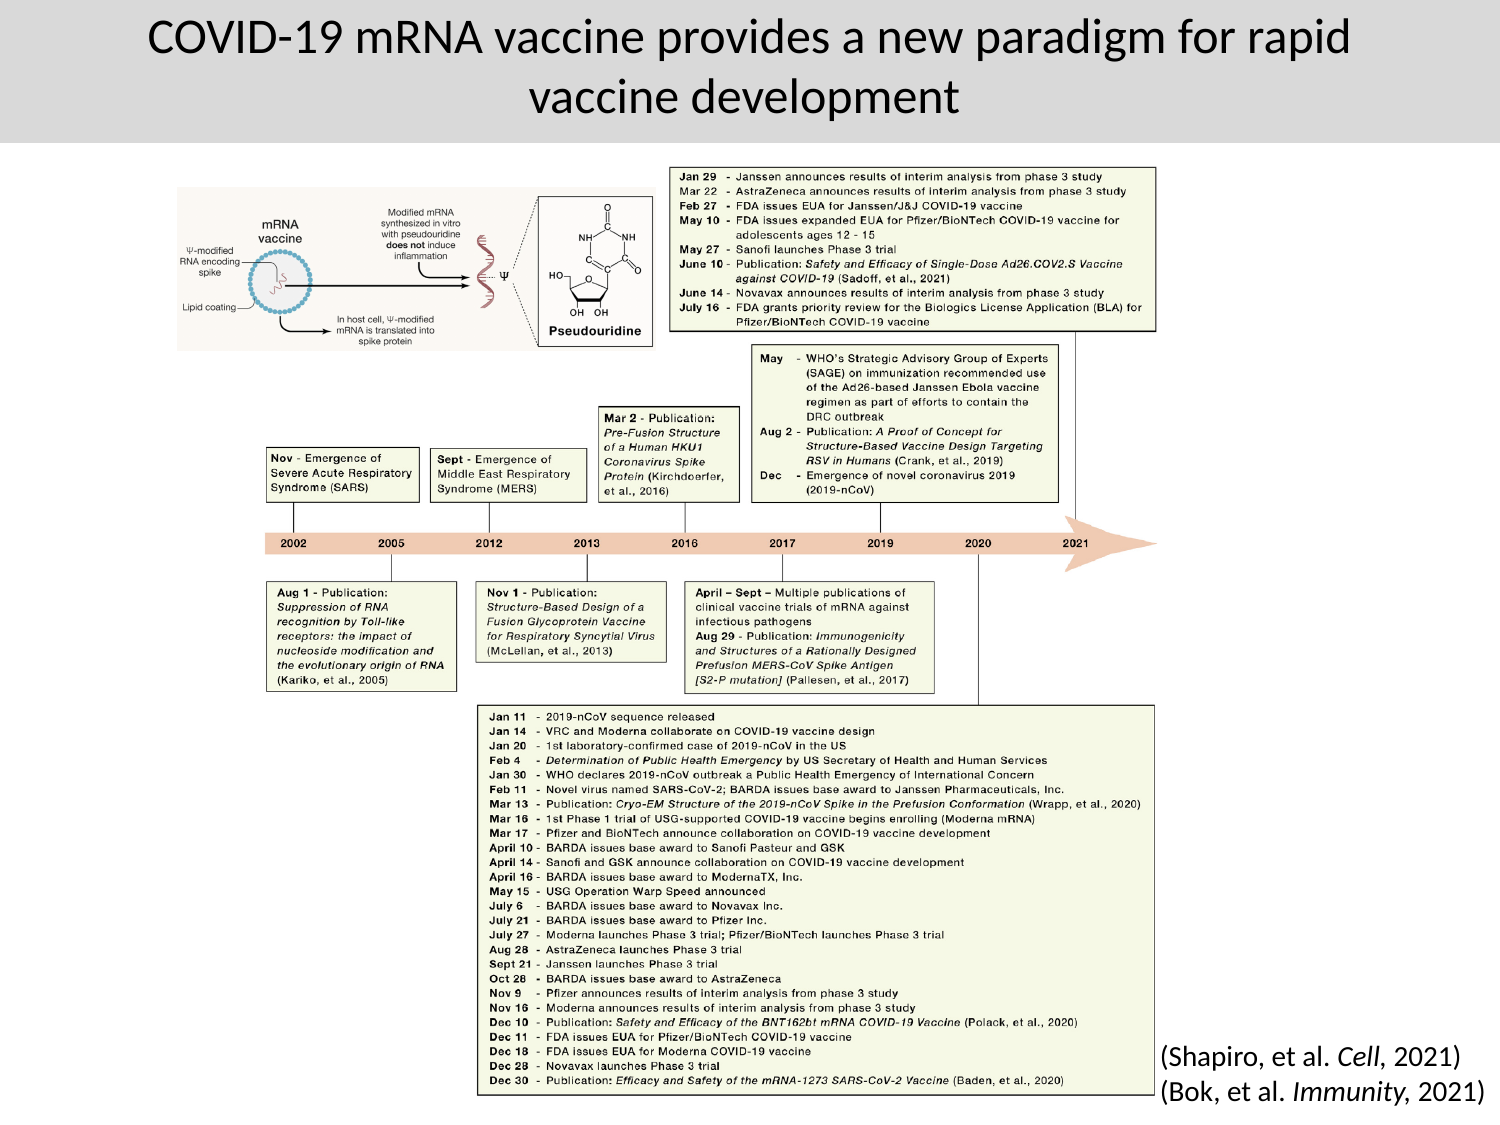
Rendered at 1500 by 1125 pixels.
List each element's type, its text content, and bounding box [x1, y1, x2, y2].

text_box COVID-19 mRNA vaccine provides a new paradigm for rapid vaccine development [115, 0, 1384, 131]
text_box (Shapiro, et al. Cell, 2021) (Bok, et al. Immunity, 2021) [1145, 1029, 1500, 1125]
picture [177, 162, 1158, 1099]
text_box [0, 0, 1500, 144]
